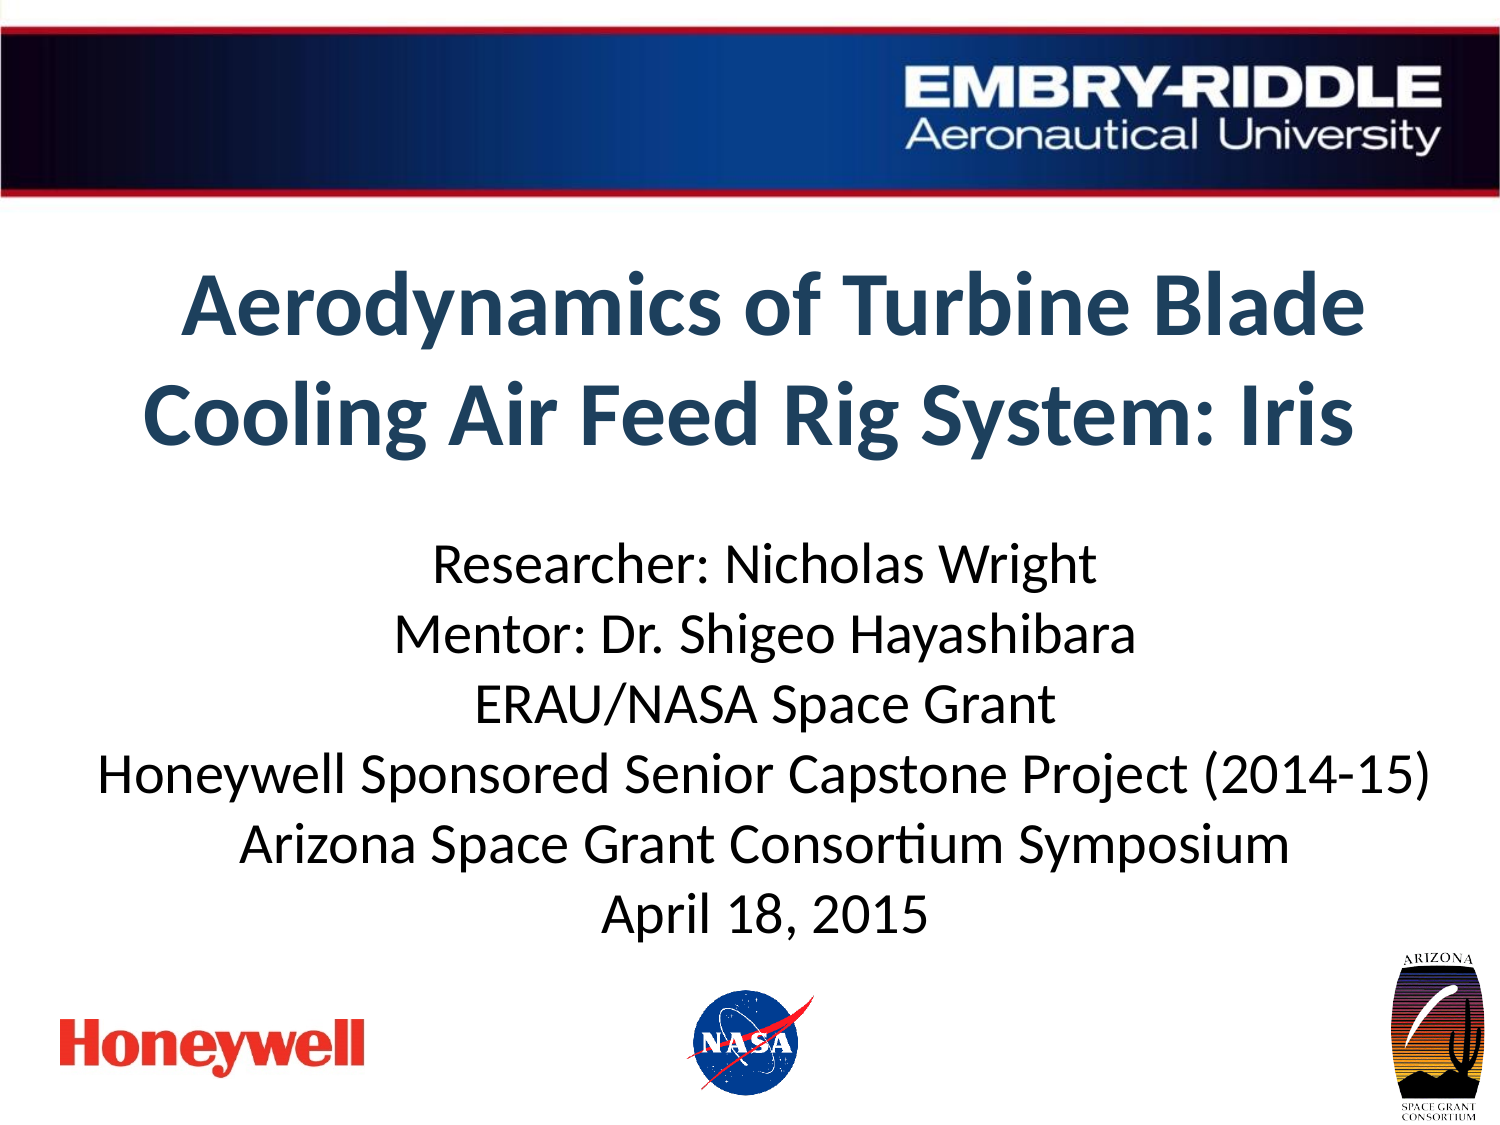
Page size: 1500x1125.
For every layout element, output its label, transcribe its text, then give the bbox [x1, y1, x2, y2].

picture [0, 944, 1500, 1125]
title Aerodynamics of Turbine Blade Cooling Air Feed Rig System: Iris [75, 224, 1425, 479]
picture [0, 0, 1500, 510]
subtitle Researcher: Nicholas Wright Mentor: Dr. Shigeo Hayashibara ERAU/NASA Space Grant Honeywell Sponsored Senior Capstone Project (2014-15) Arizona Space Grant Consortium Symposium April 18, 2015 [0, 510, 1500, 970]
